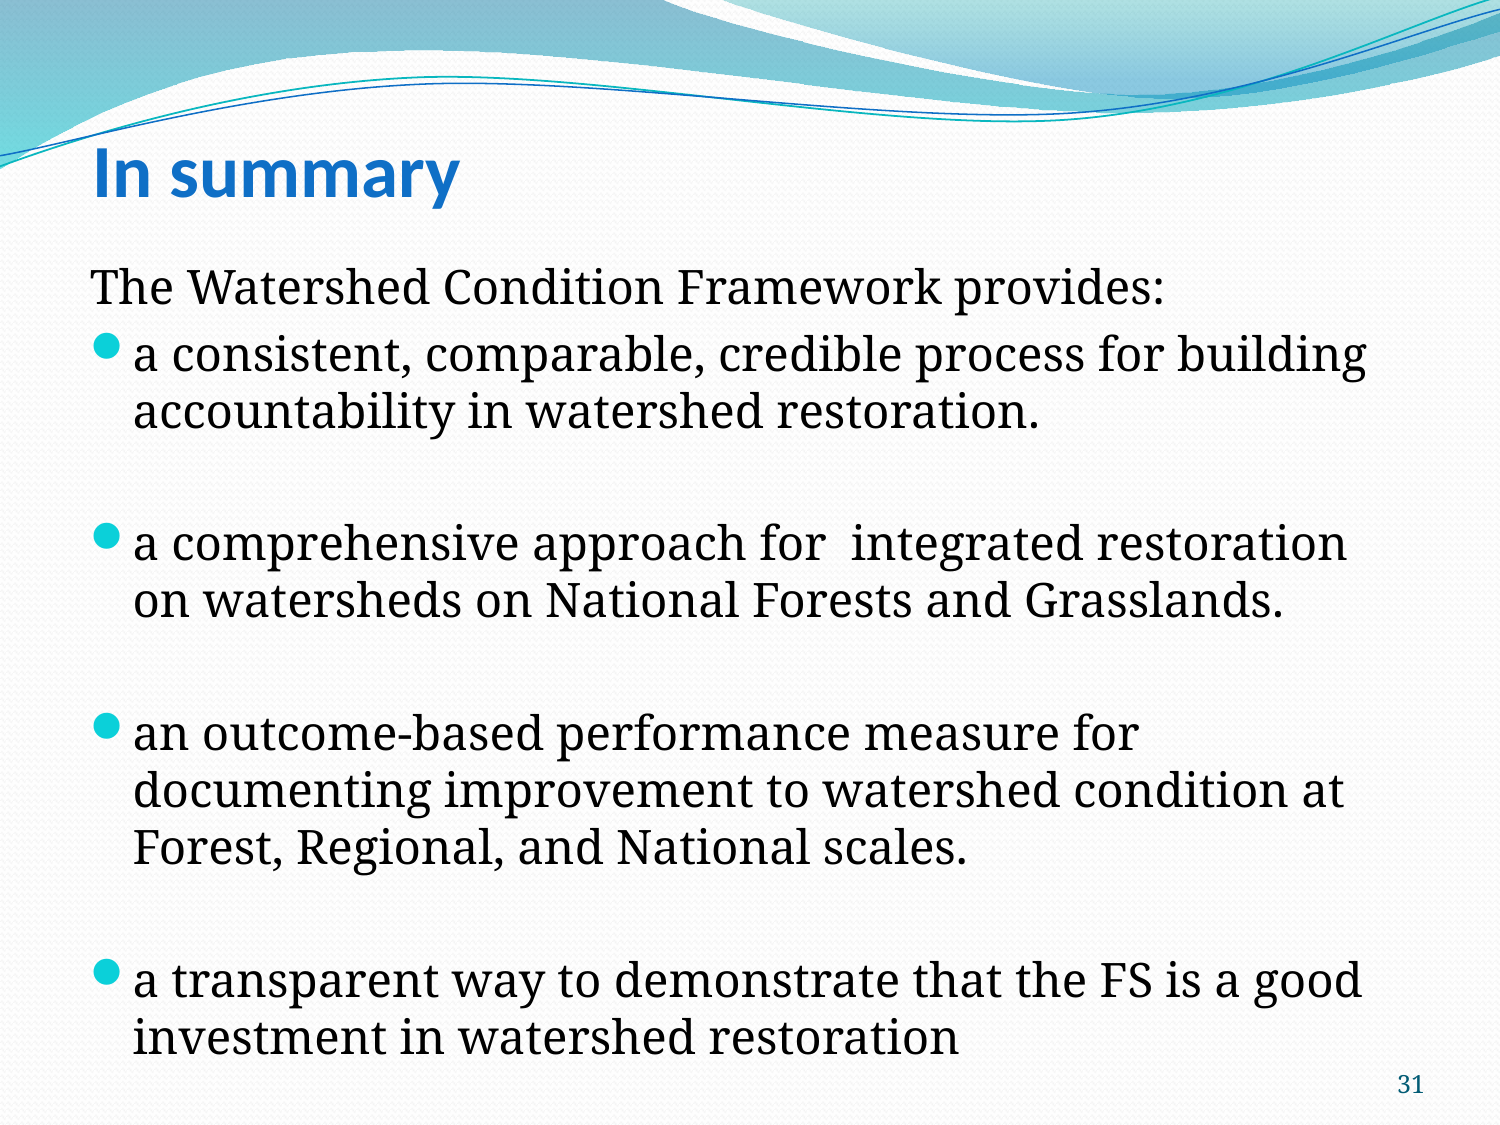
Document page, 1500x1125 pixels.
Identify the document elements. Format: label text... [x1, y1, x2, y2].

list The Watershed Condition Framework provides: a consistent, comparable, credible process for building accountability in watershed restoration. a comprehensive approach for integrated restoration on watersheds on National Forests and Grasslands. an outcome-based performance measure for documenting improvement to watershed condition at Forest, Regional, and National scales. a transparent way to demonstrate that the FS is a good investment in watershed restoration [75, 249, 1425, 1088]
slide_number 31 [1299, 1042, 1425, 1103]
title In summary [75, 125, 1425, 213]
